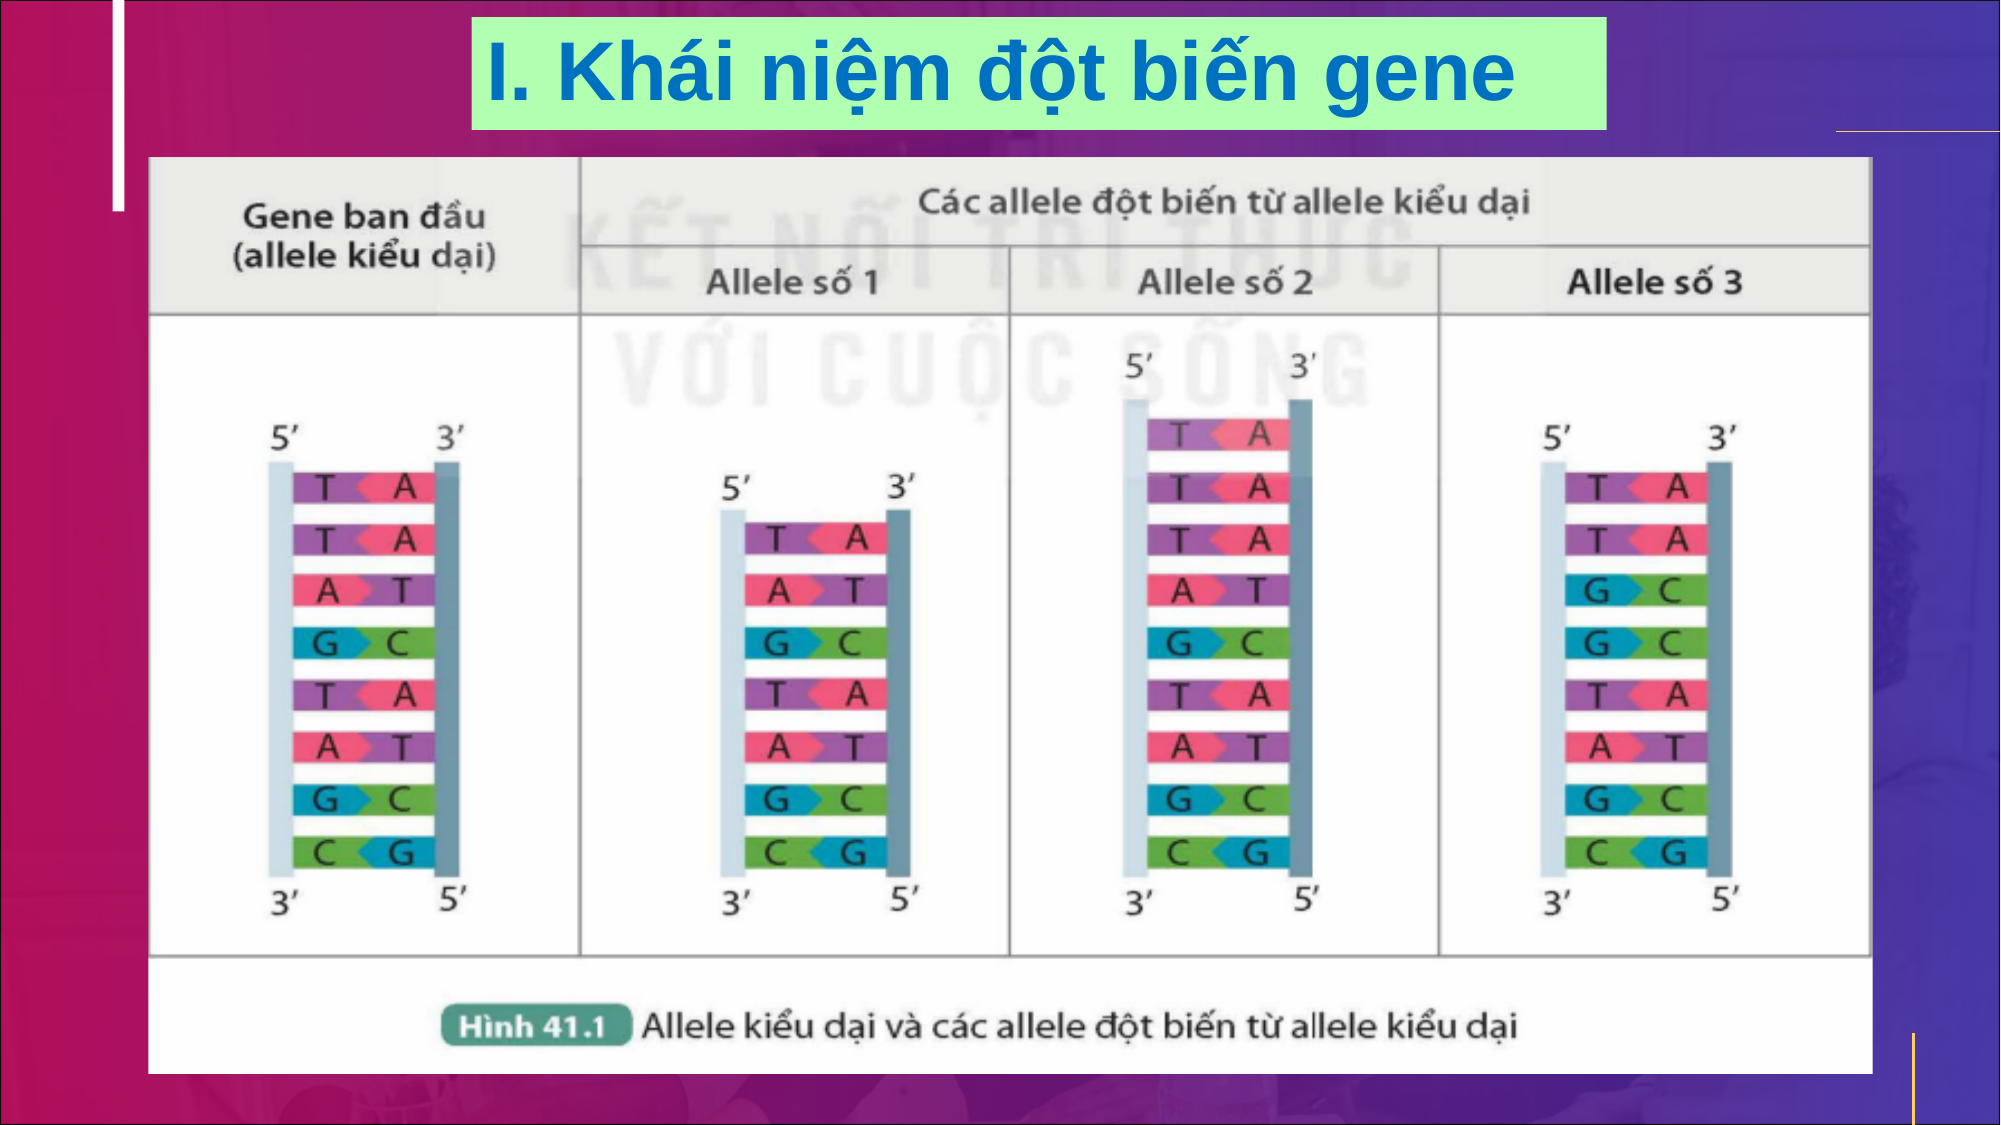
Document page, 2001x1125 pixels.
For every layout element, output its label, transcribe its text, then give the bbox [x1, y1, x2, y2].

title I. Khái niệm đột biến gene [471, 17, 1607, 130]
picture [148, 157, 1873, 1074]
